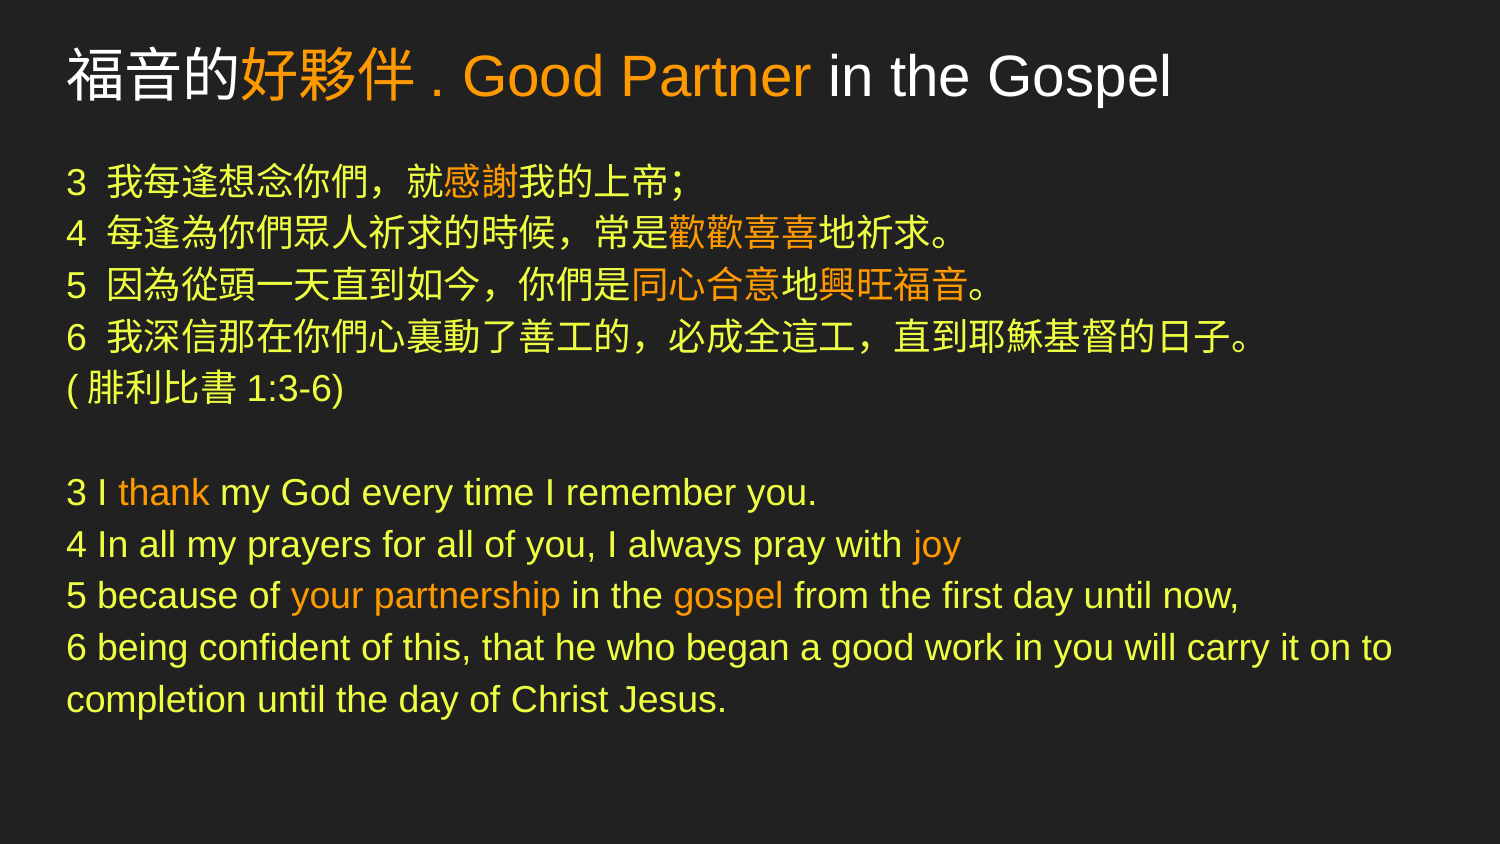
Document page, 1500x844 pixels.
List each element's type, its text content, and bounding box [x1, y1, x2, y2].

title 福音的好夥伴. Good Partner in the Gospel [51, 23, 1449, 117]
list 3 我每逢想念你們，就感謝我的上帝； 4 每逢為你們眾人祈求的時候，常是歡歡喜喜地祈求。 5 因為從頭一天直到如今，你們是同心合意地興旺福音。 6 我深信那在你們心裏動了善工的，必成全這工，直到耶穌基督的日子。 (腓利比書1:3-6) 3 I thank my God every time I remember you. 4 In all my prayers for all of you, I always pray with joy 5 because of your partnership in the gospel from the first day until now, 6 being confident of this, that he who began a good work in you will carry it on to completion until the day of Christ Jesus. [51, 135, 1449, 802]
